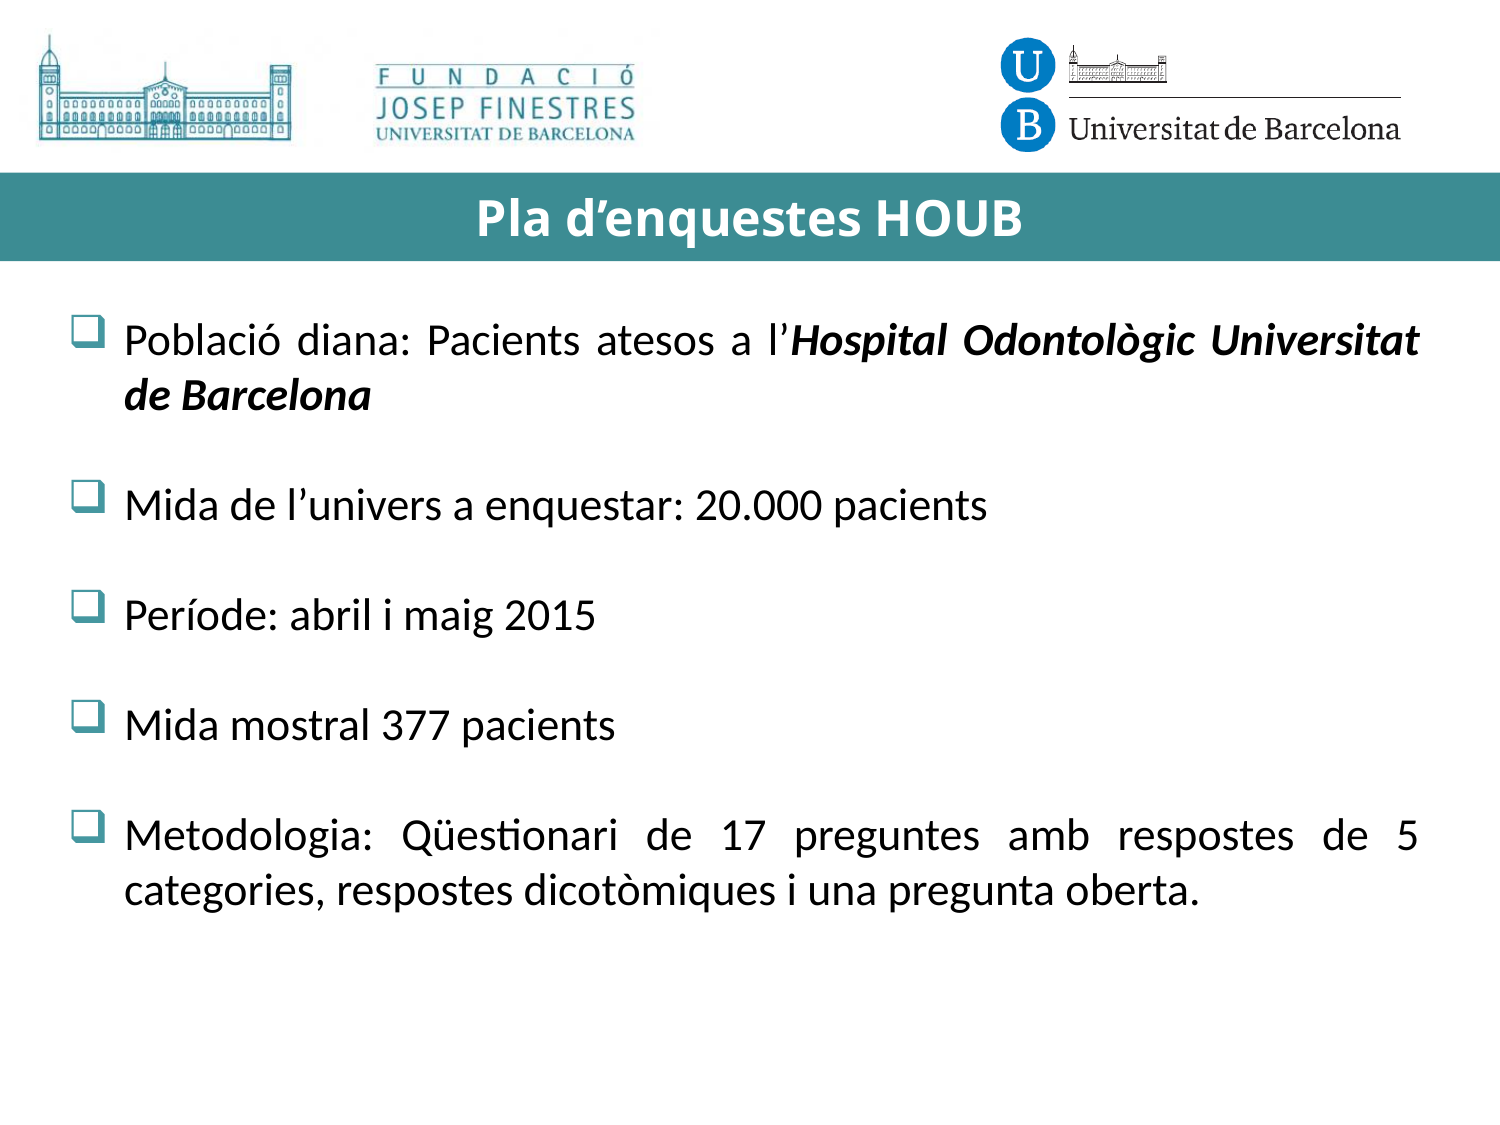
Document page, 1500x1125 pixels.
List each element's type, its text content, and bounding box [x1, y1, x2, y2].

text_box Població diana: Pacients atesos a l’Hospital Odontològic Universitat de Barcelona Mida de l’univers a enquestar: 20.000 pacients Període: abril i maig 2015 Mida mostral 377 pacients Metodologia: Qüestionari de 17 preguntes amb respostes de 5 categories, respostes dicotòmiques i una pregunta oberta. [53, 302, 1436, 923]
picture [19, 28, 664, 153]
title Pla d’enquestes HOUB [0, 172, 1500, 262]
